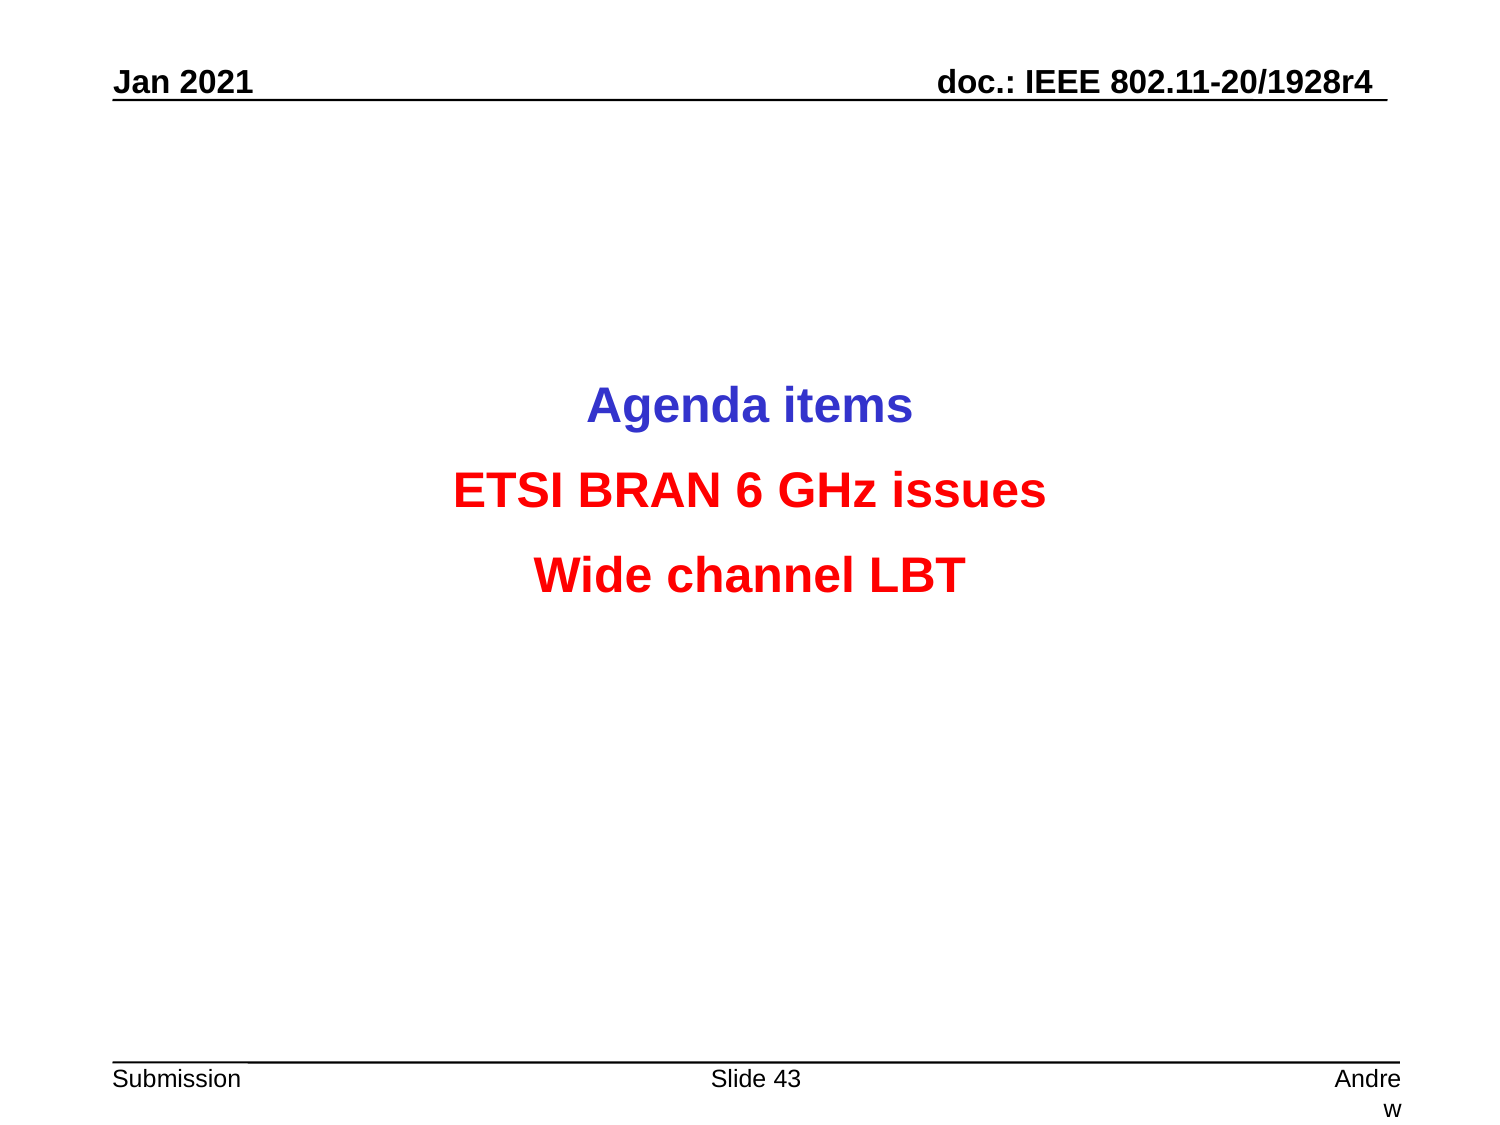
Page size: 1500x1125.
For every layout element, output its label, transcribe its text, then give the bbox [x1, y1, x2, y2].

slide_number Slide 43 [709, 1061, 803, 1093]
list Agenda items ETSI BRAN 6 GHz issues Wide channel LBT [112, 324, 1388, 650]
footer Andrew Myles, Cisco [1320, 1061, 1402, 1093]
